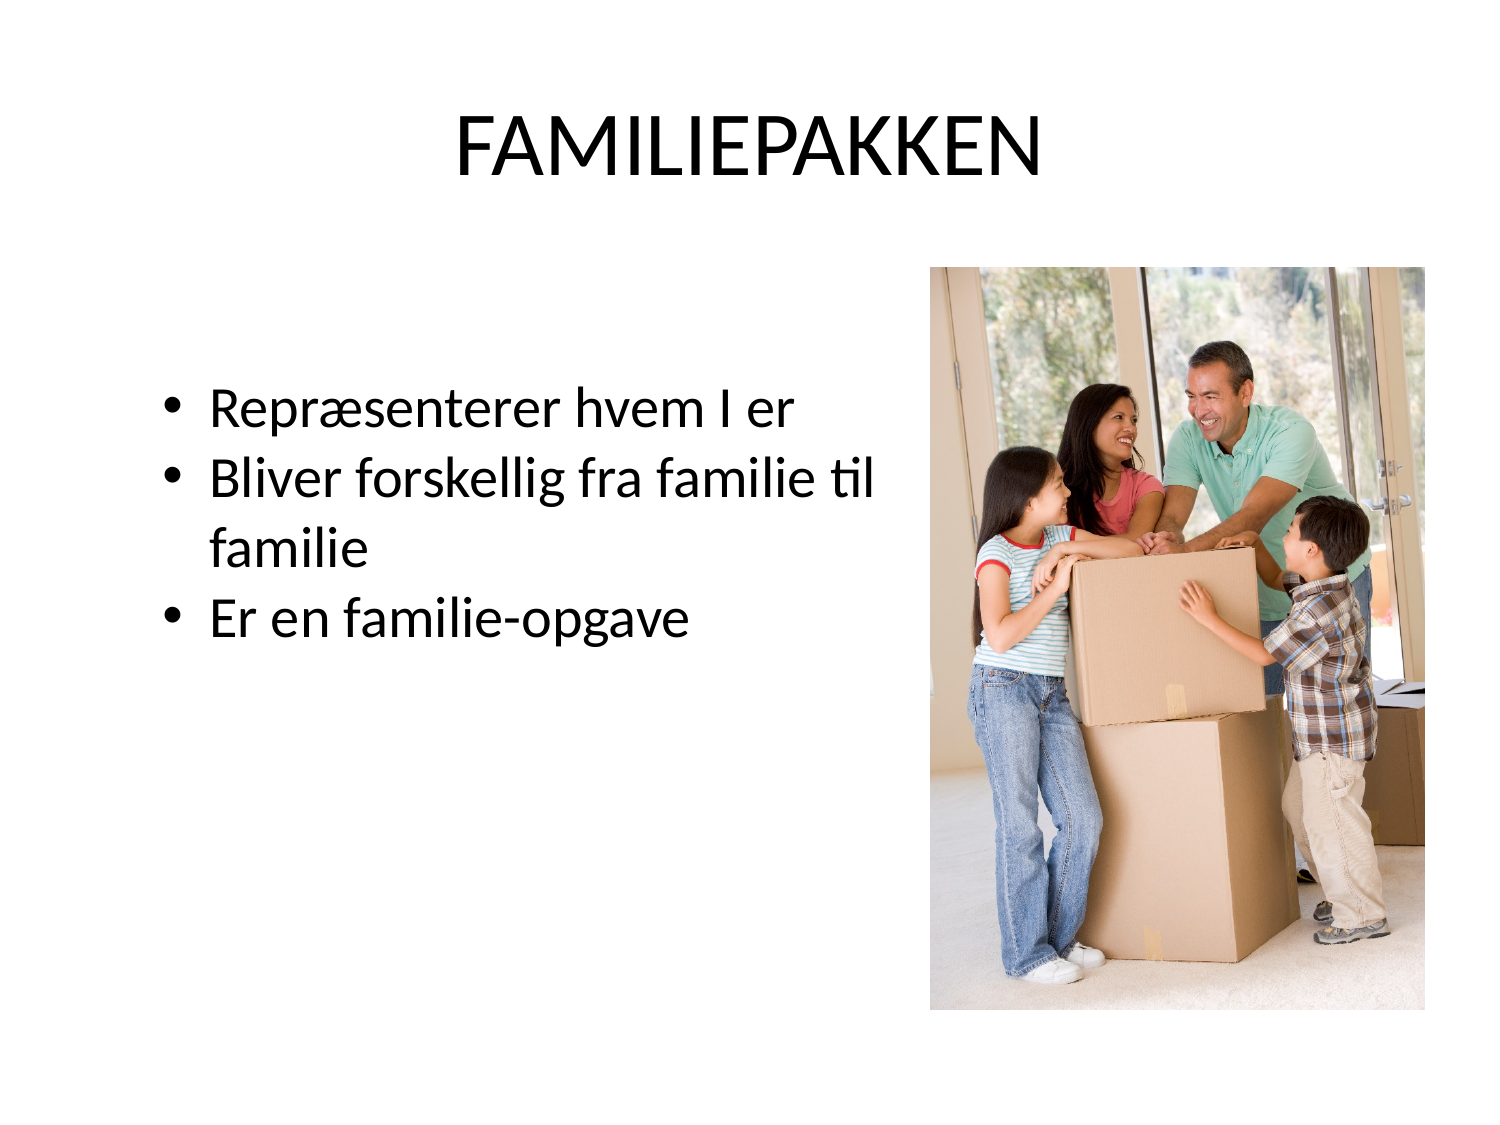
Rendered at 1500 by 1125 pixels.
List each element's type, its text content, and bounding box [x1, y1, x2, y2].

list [929, 266, 1426, 1010]
text_box Repræsenterer hvem I er Bliver forskellig fra familie til familie Er en familie-opgave [147, 361, 924, 657]
title FAMILIEPAKKEN [75, 45, 1425, 233]
